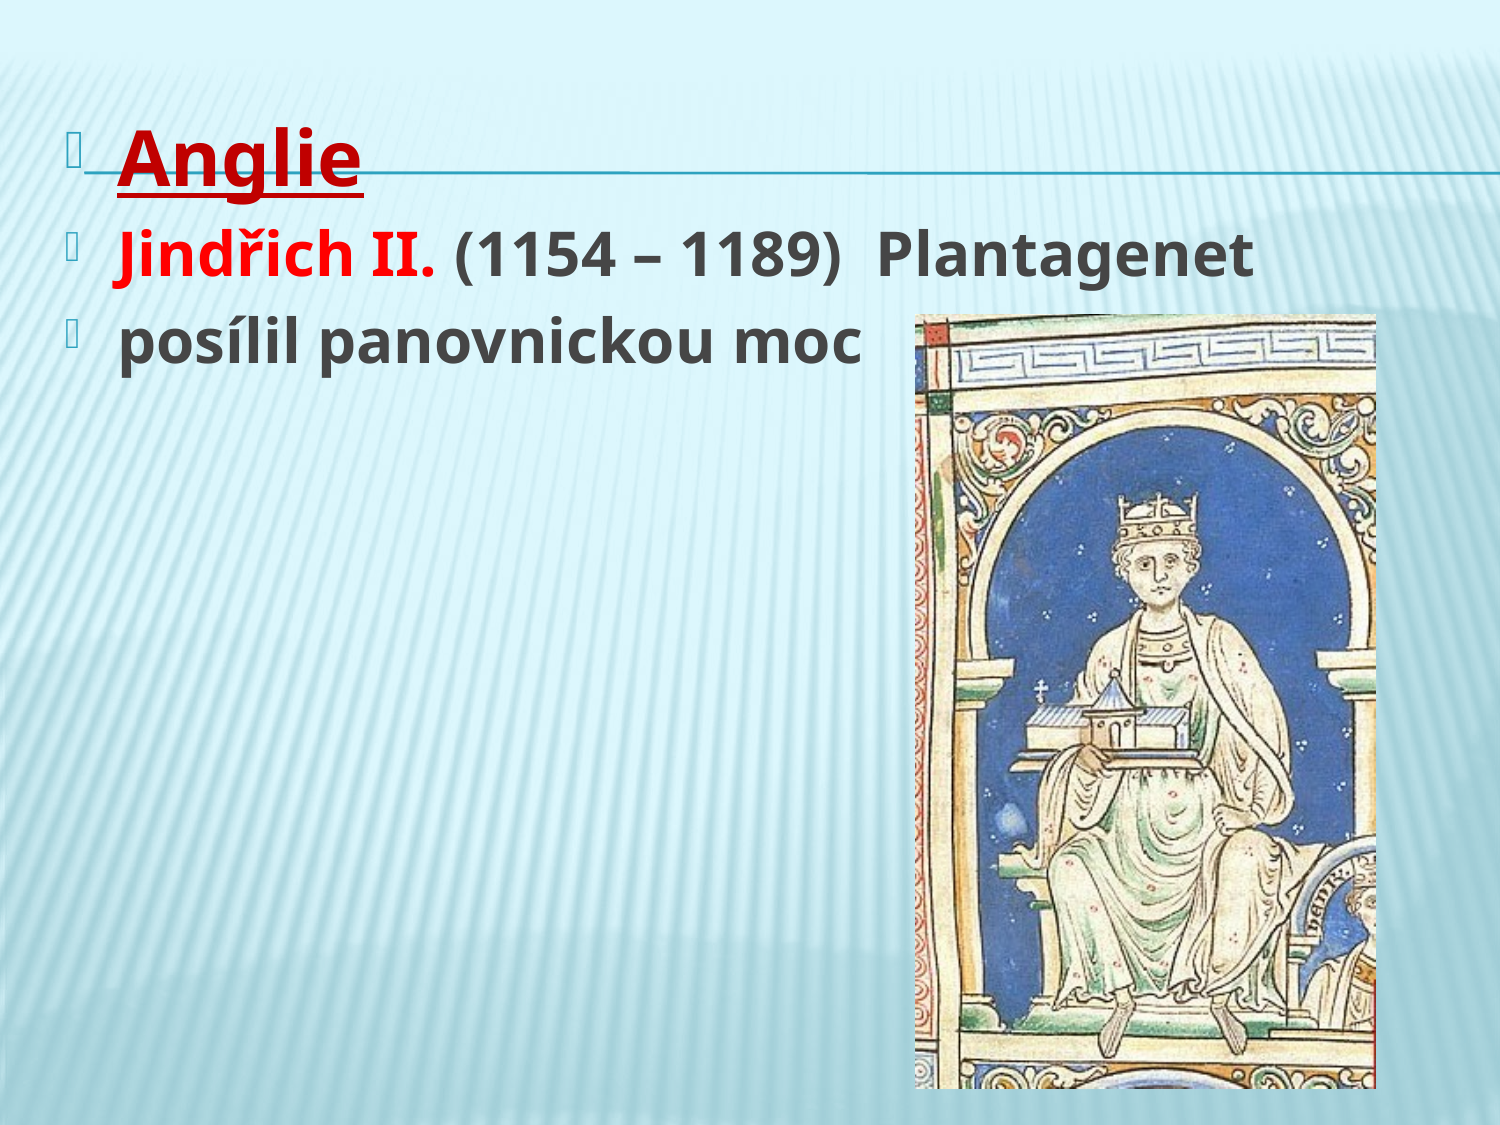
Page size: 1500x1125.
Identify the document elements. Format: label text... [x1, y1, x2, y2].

picture [915, 314, 1377, 1089]
list Anglie Jindřich II. (1154 – 1189) Plantagenet posílil panovnickou moc [50, 101, 1475, 386]
